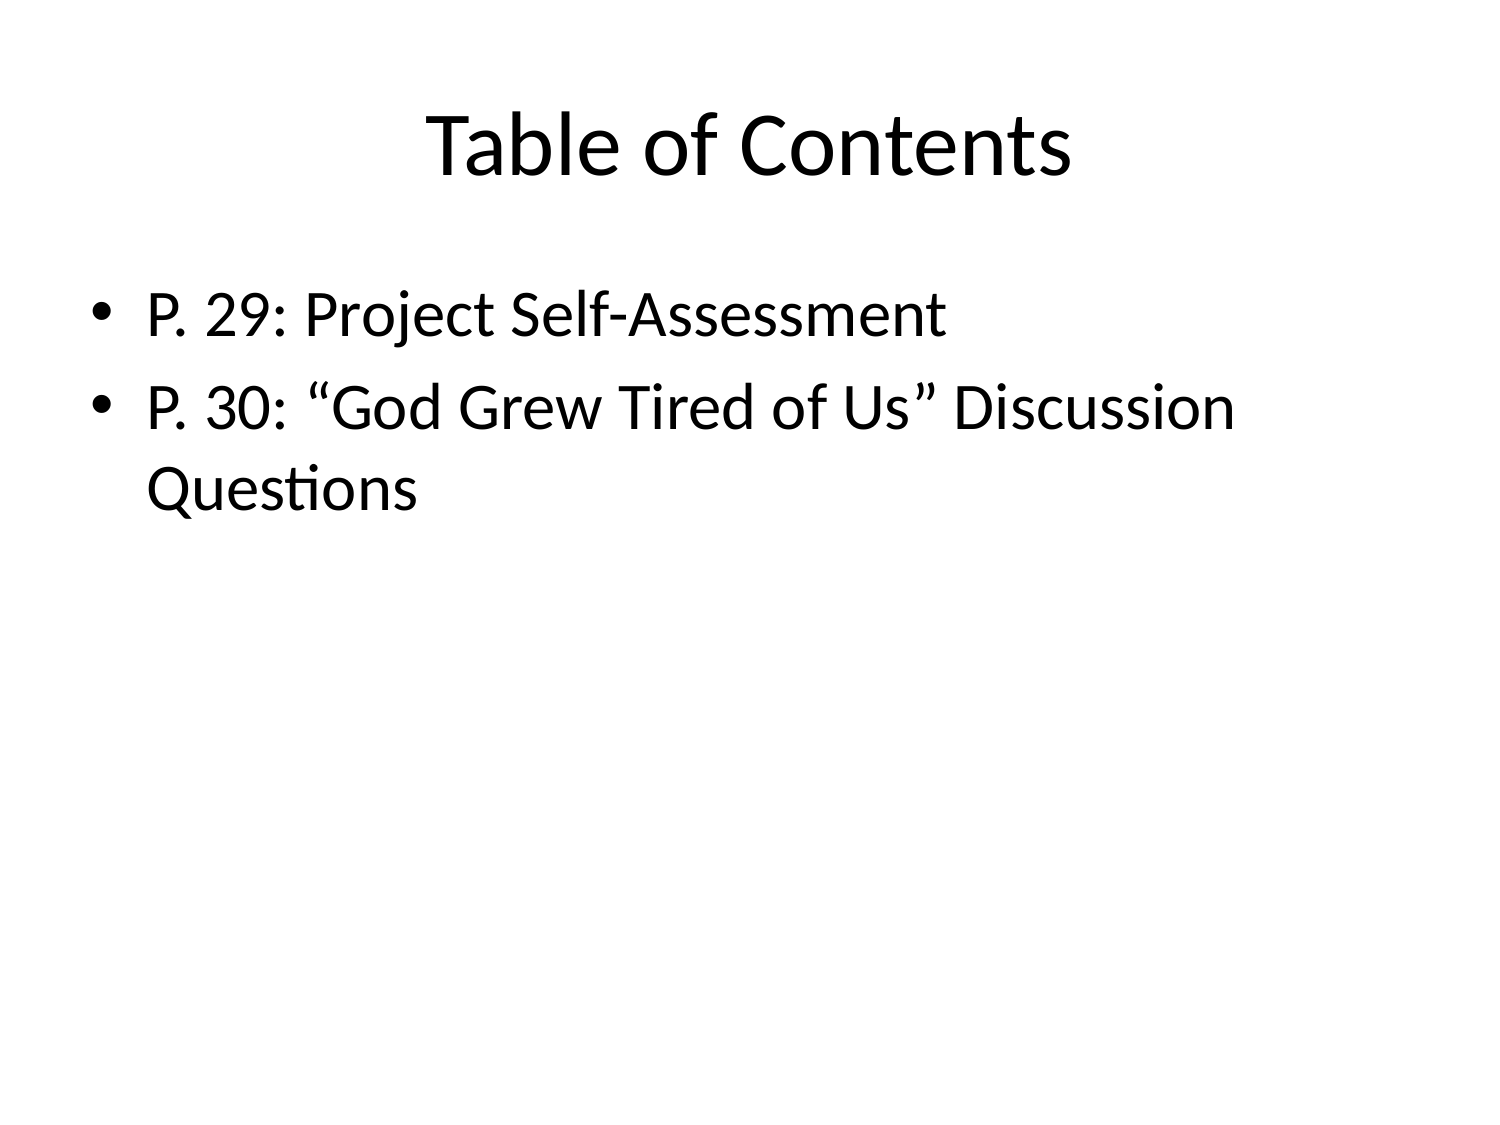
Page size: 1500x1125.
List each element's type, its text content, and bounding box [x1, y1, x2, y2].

title Table of Contents [75, 45, 1425, 233]
list P. 29: Project Self-Assessment P. 30: “God Grew Tired of Us” Discussion Questions [75, 262, 1425, 1005]
